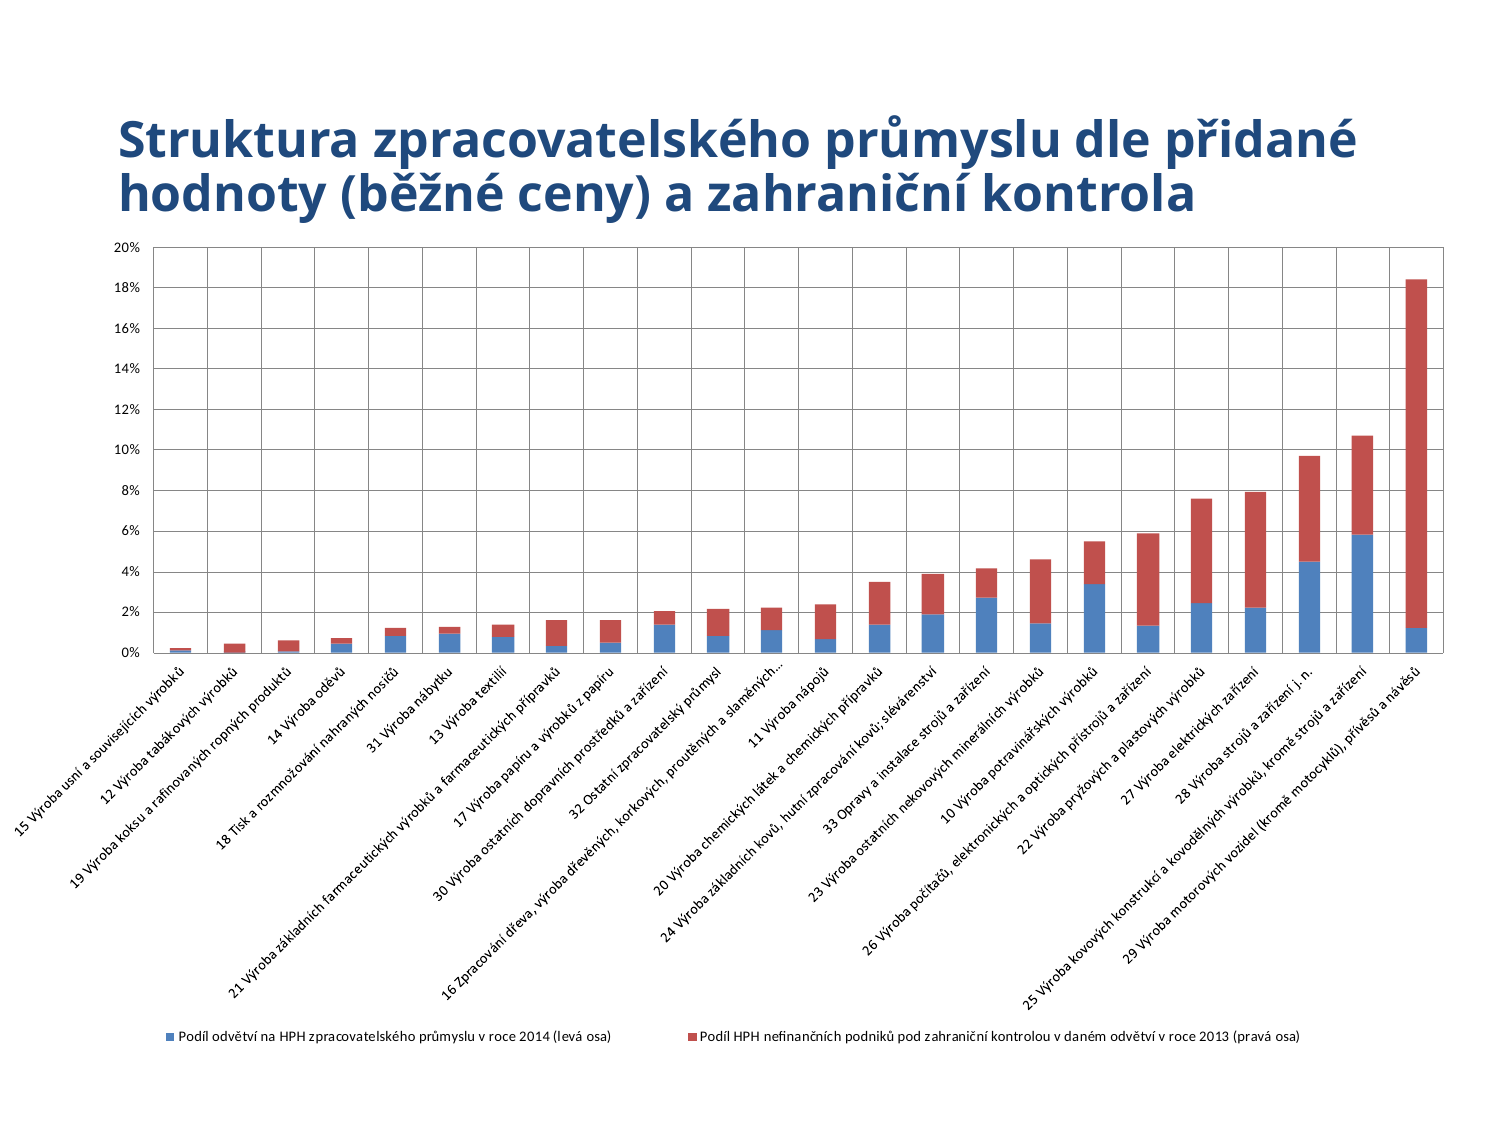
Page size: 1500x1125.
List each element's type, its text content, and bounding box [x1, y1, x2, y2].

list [2, 230, 1459, 1059]
title Struktura zpracovatelského průmyslu dle přidané hodnoty (běžné ceny) a zahraniční kontrola [103, 59, 1397, 230]
